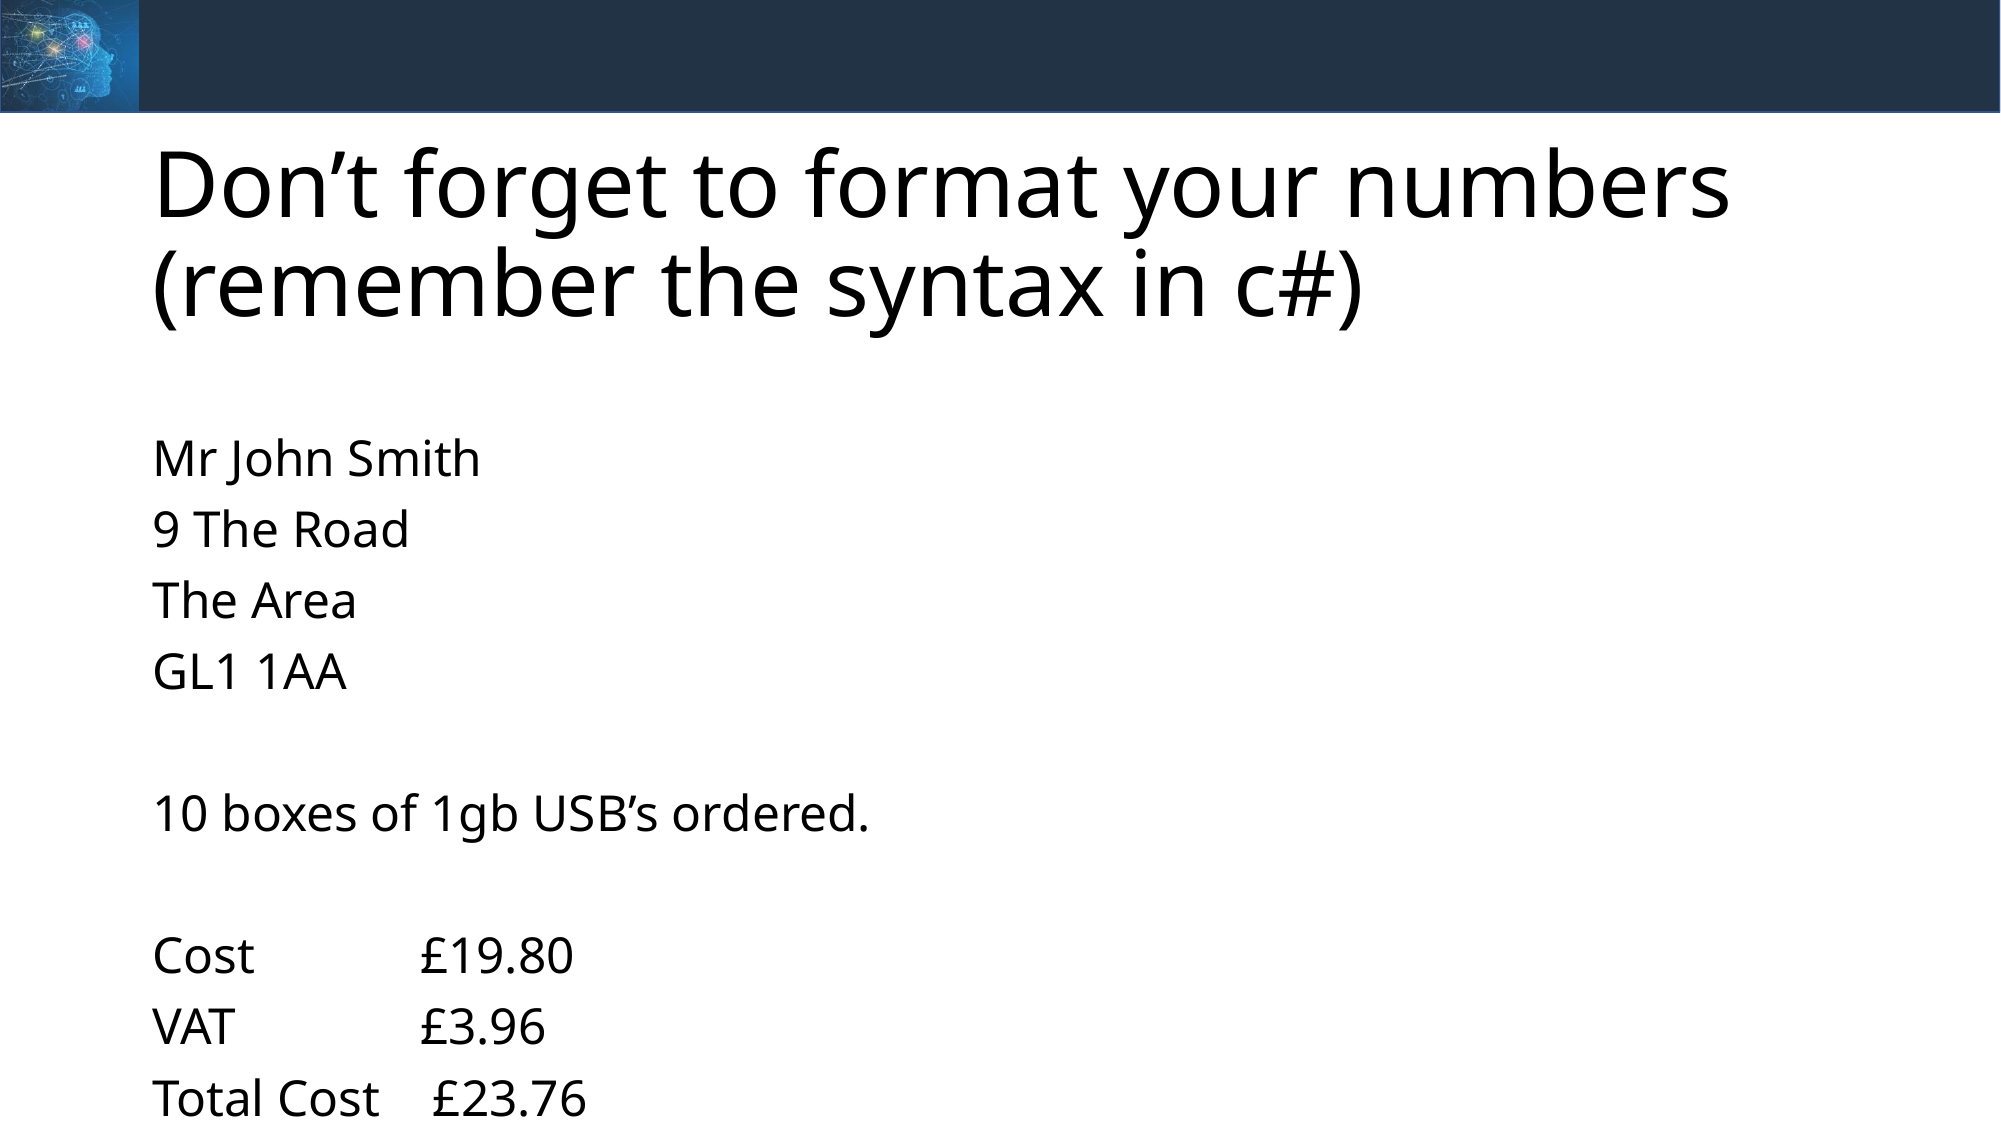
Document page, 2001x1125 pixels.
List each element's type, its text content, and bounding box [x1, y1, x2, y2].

list Mr John Smith 9 The Road The Area GL1 1AA 10 boxes of 1gb USB’s ordered. Cost £19.80 VAT £3.96 Total Cost £23.76 [137, 425, 1863, 1125]
picture [2, 0, 139, 111]
title Don’t forget to format your numbers (remember the syntax in c#) [137, 128, 1863, 346]
